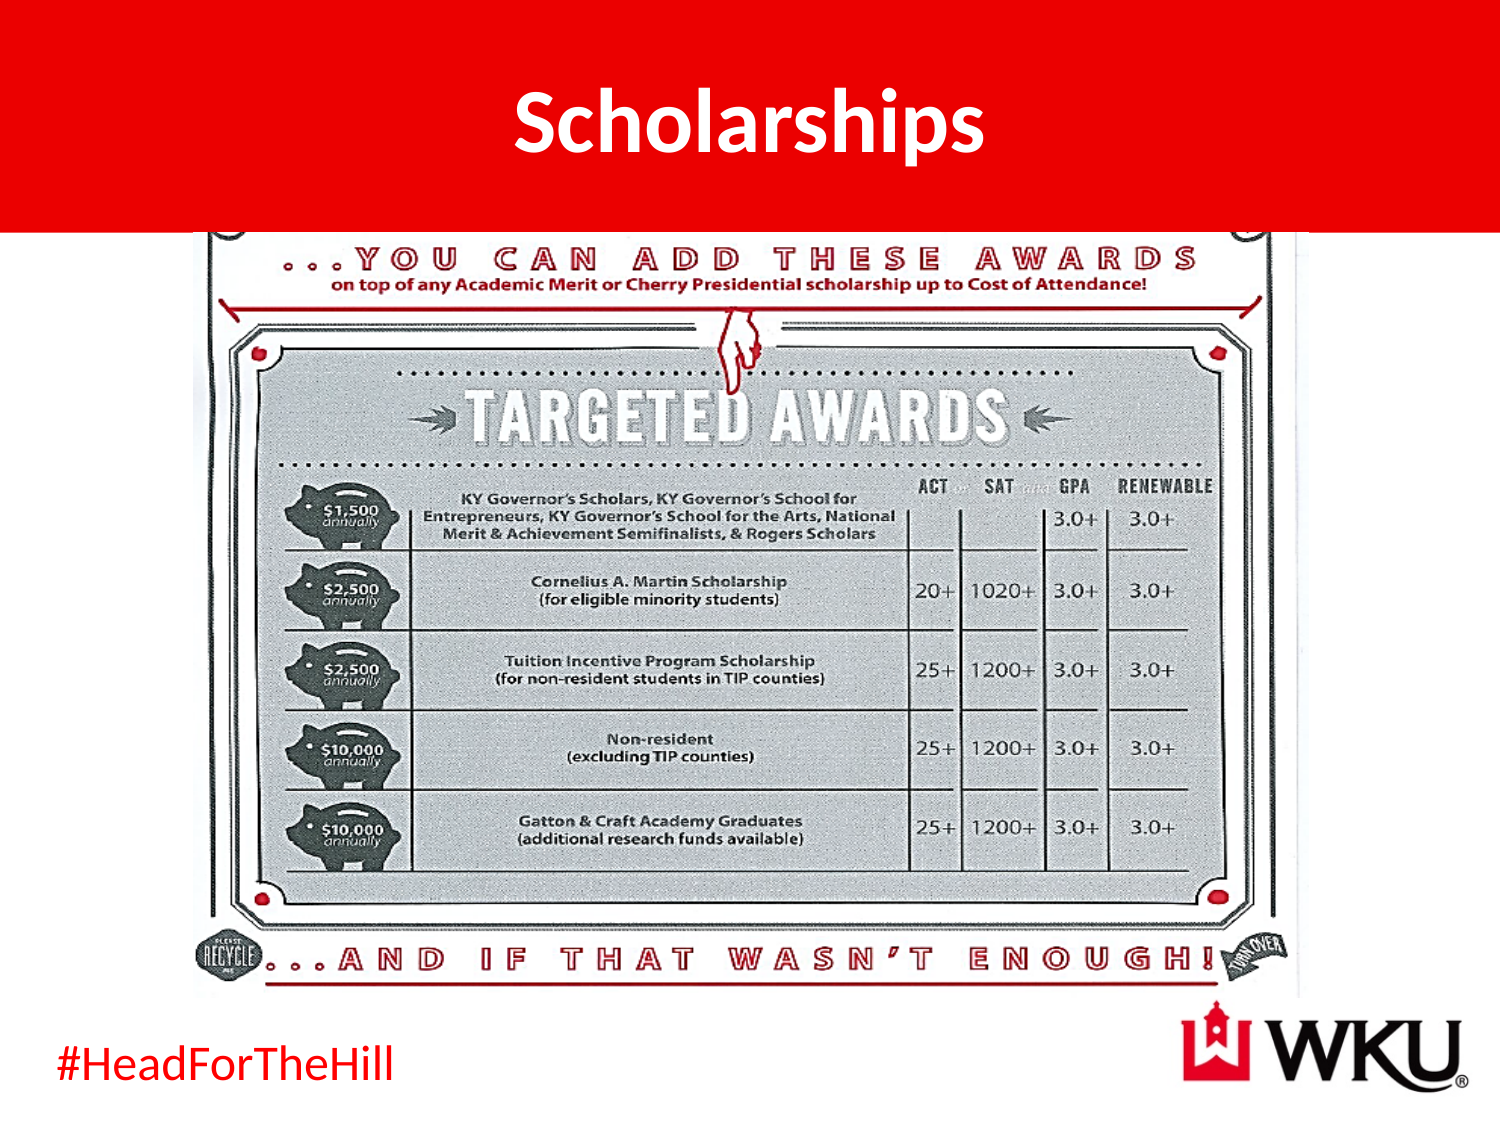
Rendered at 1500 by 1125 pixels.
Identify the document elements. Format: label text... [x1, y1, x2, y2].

picture [193, 232, 1483, 1110]
title Scholarships [0, 0, 1500, 233]
text_box #HeadForTheHill [41, 1023, 432, 1099]
